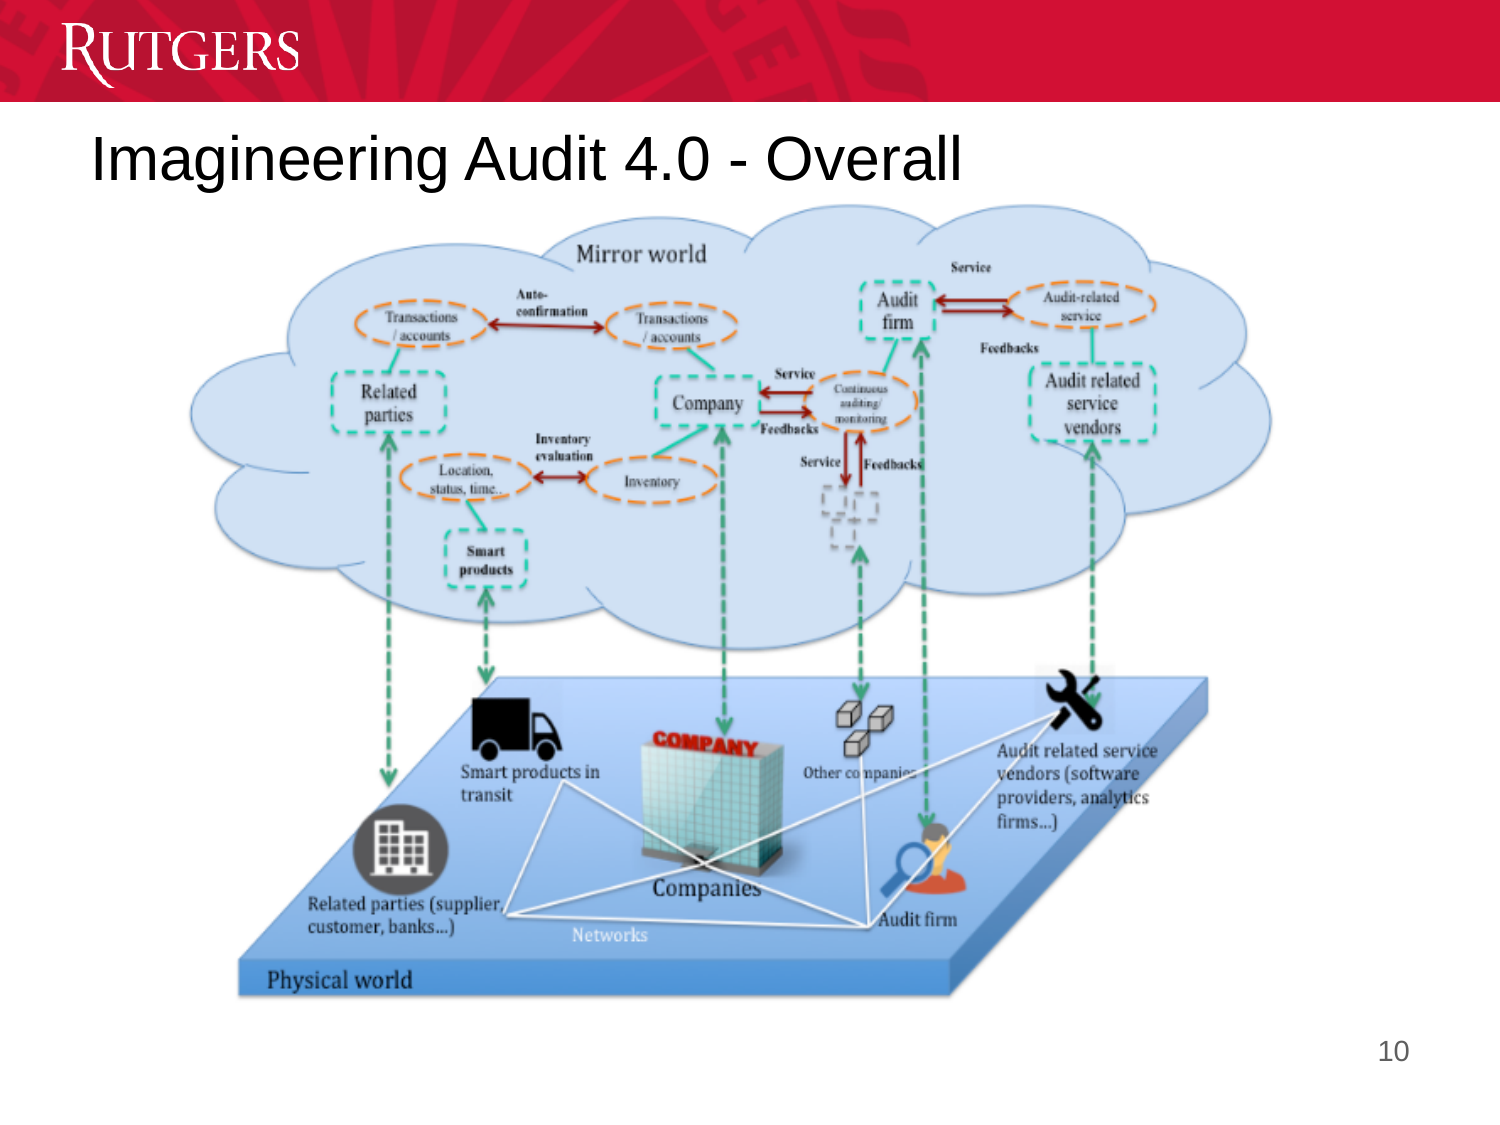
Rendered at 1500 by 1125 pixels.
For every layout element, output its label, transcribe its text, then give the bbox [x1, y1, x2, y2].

title Imagineering Audit 4.0 - Overall [75, 126, 1425, 260]
picture [185, 203, 1276, 1004]
slide_number 10 [1074, 1024, 1426, 1103]
picture [0, 0, 1500, 102]
